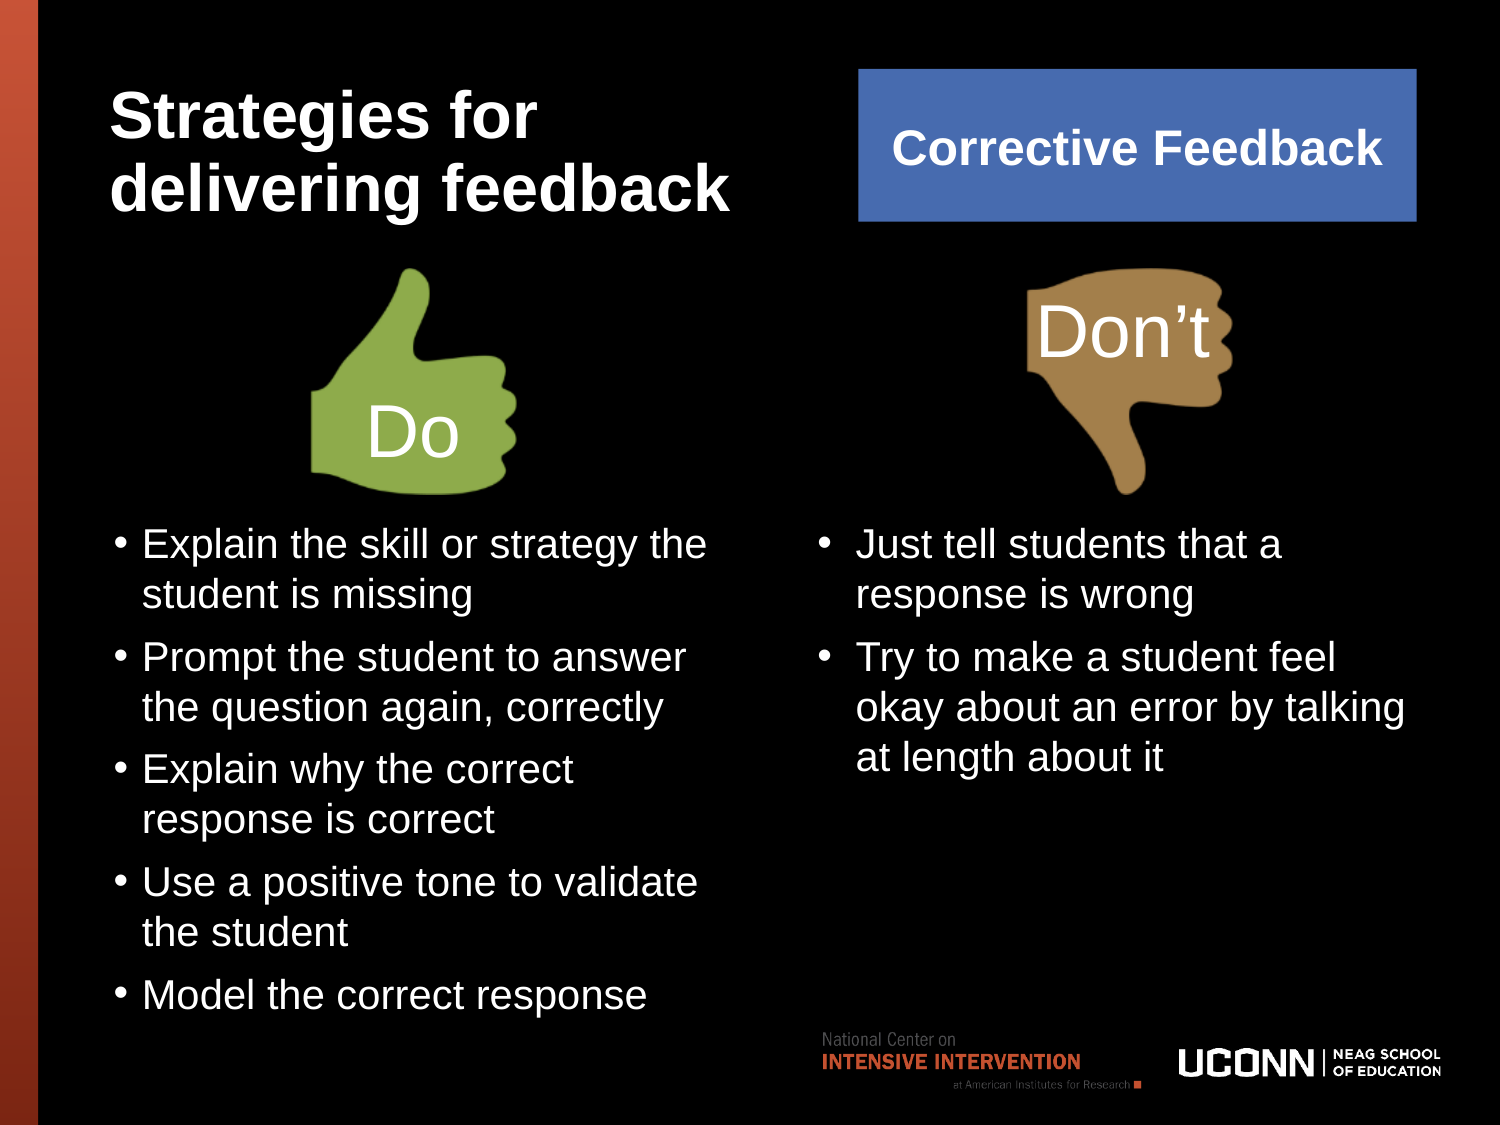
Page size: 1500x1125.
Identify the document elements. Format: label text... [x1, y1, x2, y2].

list Corrective Feedback [859, 68, 1417, 222]
text_box Explain the skill or strategy the student is missing Prompt the student to answer the question again, correctly Explain why the correct response is correct Use a positive tone to validate the student Model the correct response [98, 509, 730, 1025]
title Strategies for delivering feedback [94, 53, 859, 254]
picture [818, 1026, 1146, 1094]
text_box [1016, 268, 1244, 495]
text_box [300, 268, 528, 495]
text_box Just tell students that a response is wrong Try to make a student feel okay about an error by talking at length about it [802, 509, 1444, 788]
picture [1179, 1048, 1441, 1077]
